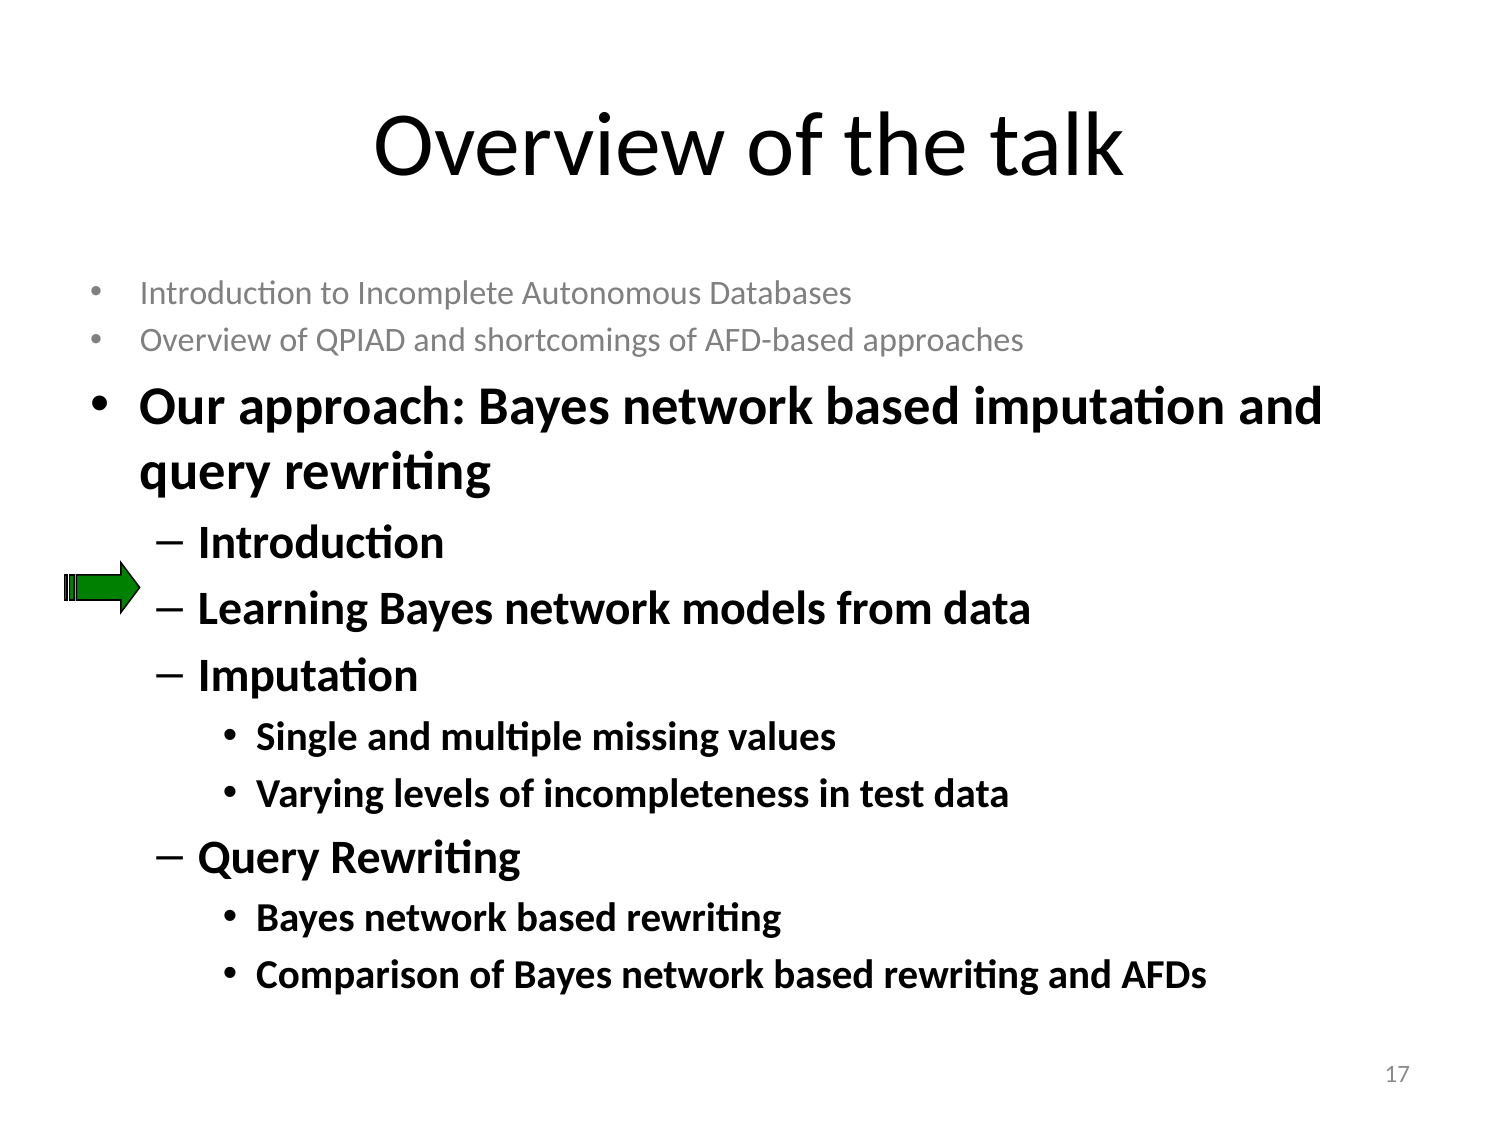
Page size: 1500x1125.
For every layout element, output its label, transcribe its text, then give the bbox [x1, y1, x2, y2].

title Overview of the talk [75, 45, 1425, 233]
list Introduction to Incomplete Autonomous Databases Overview of QPIAD and shortcomings of AFD-based approaches Our approach: Bayes network based imputation and query rewriting Introduction Learning Bayes network models from data Imputation Single and multiple missing values Varying levels of incompleteness in test data Query Rewriting Bayes network based rewriting Comparison of Bayes network based rewriting and AFDs [75, 262, 1425, 1005]
slide_number 17 [1074, 1042, 1425, 1103]
text_box [76, 562, 140, 613]
text_box [69, 574, 74, 601]
